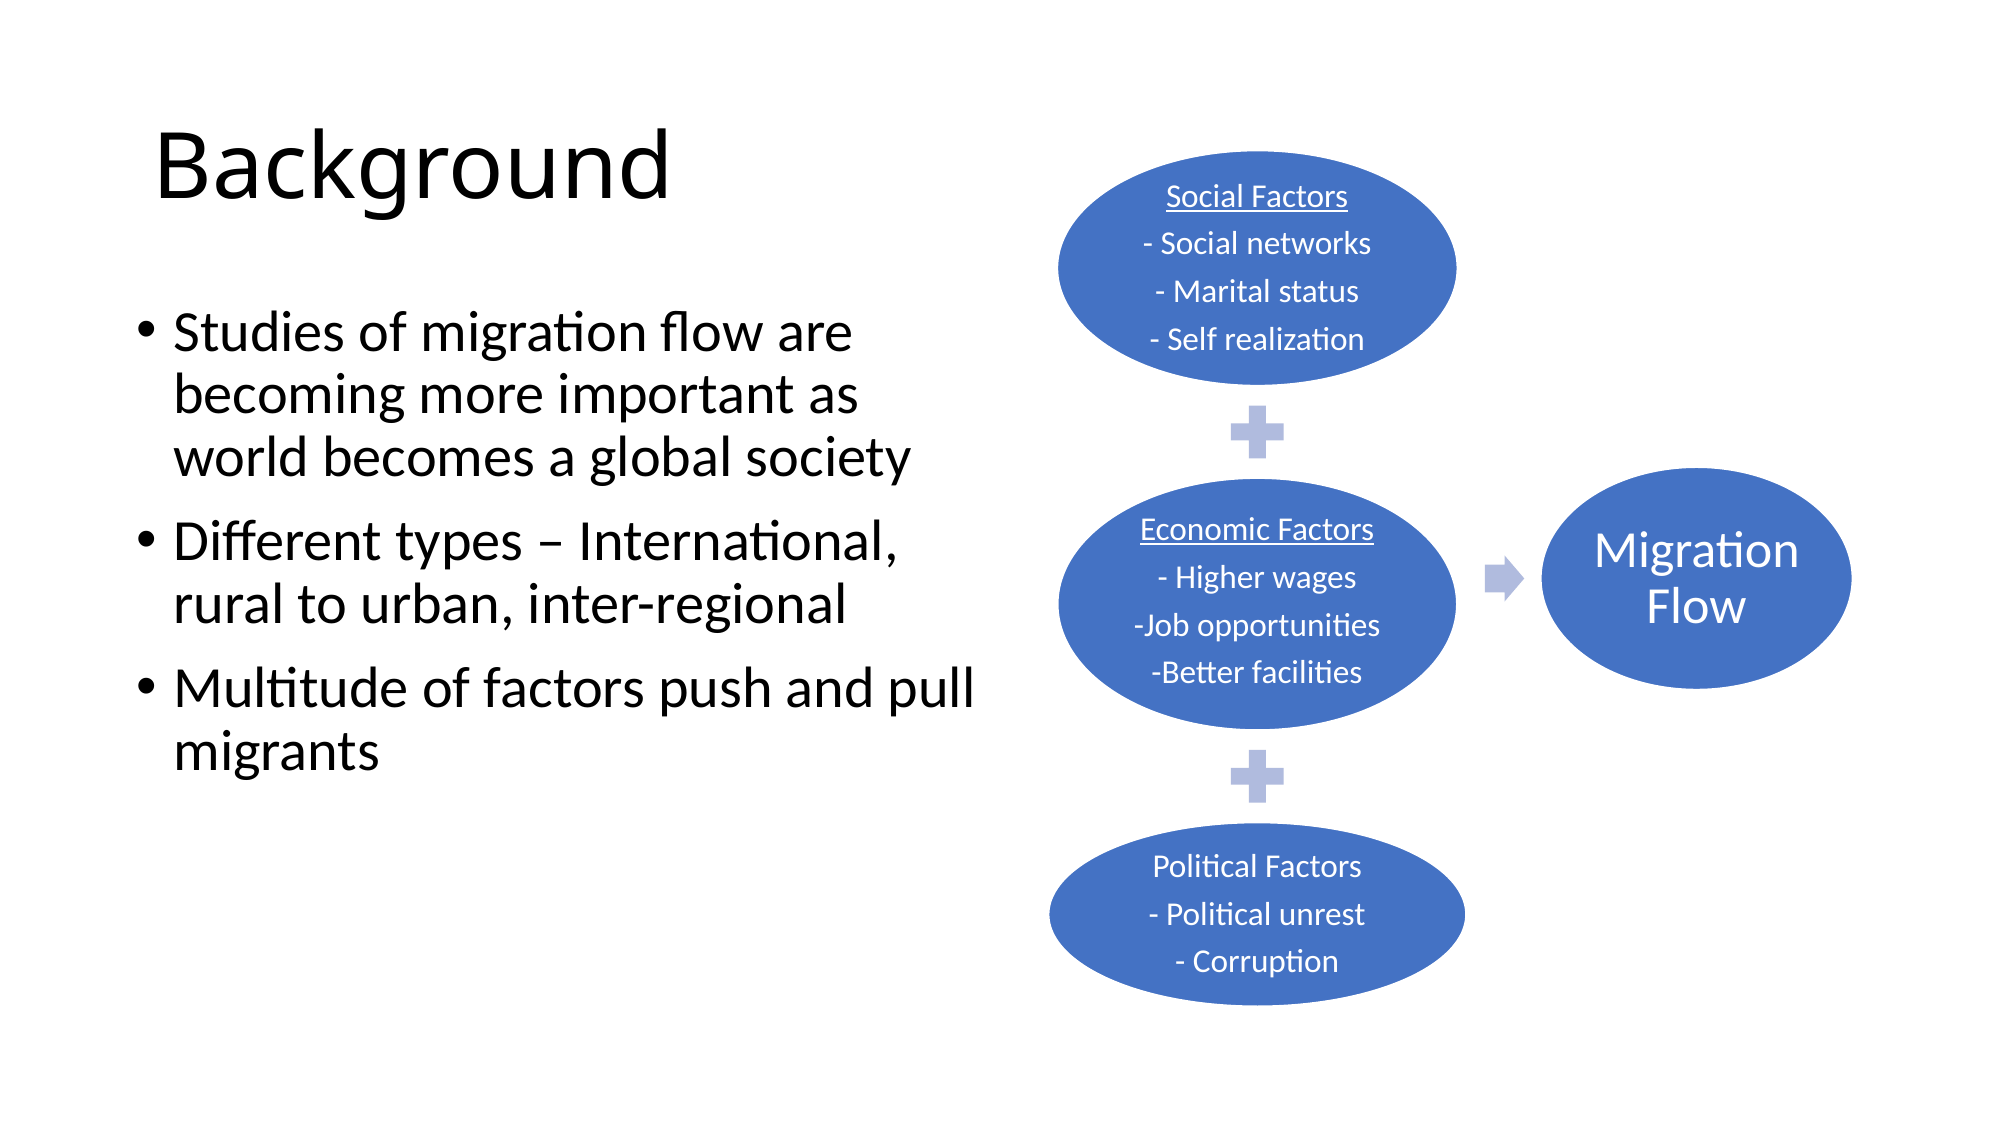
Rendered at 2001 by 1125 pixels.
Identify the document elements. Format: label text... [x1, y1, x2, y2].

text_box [988, 149, 1912, 1007]
list Studies of migration flow are becoming more important as world becomes a global society Different types – International, rural to urban, inter-regional Multitude of factors push and pull migrants [121, 293, 988, 1007]
title Background [137, 59, 1863, 278]
